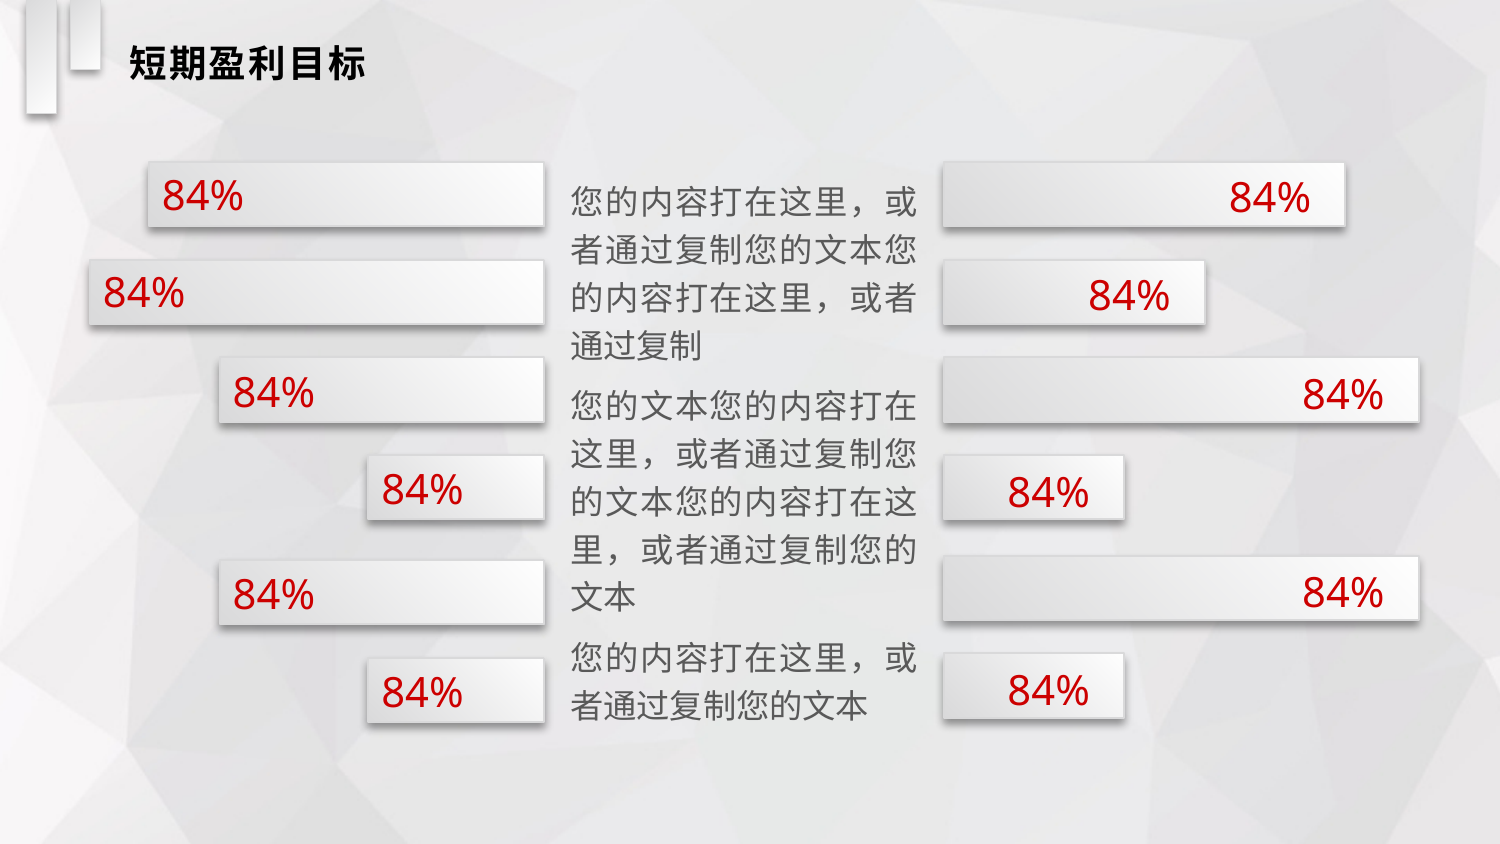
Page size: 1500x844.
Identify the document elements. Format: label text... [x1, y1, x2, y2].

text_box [148, 161, 545, 227]
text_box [943, 161, 1346, 227]
text_box 短期盈利目标 [114, 23, 382, 93]
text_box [943, 357, 1419, 425]
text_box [219, 559, 545, 625]
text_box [367, 657, 545, 722]
text_box 您的内容打在这里，或者通过复制您的文本您的内容打在这里，或者通过复制 您的文本您的内容打在这里，或者通过复制您的文本您的内容打在这里，或者通过复制您的文本 您的内容打在这里，或者通过复制您的文本 [559, 167, 930, 731]
picture [0, 0, 1500, 844]
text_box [943, 653, 1125, 721]
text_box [943, 454, 1125, 522]
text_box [943, 555, 1419, 623]
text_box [943, 259, 1205, 326]
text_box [89, 259, 545, 325]
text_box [367, 454, 545, 520]
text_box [219, 357, 545, 423]
